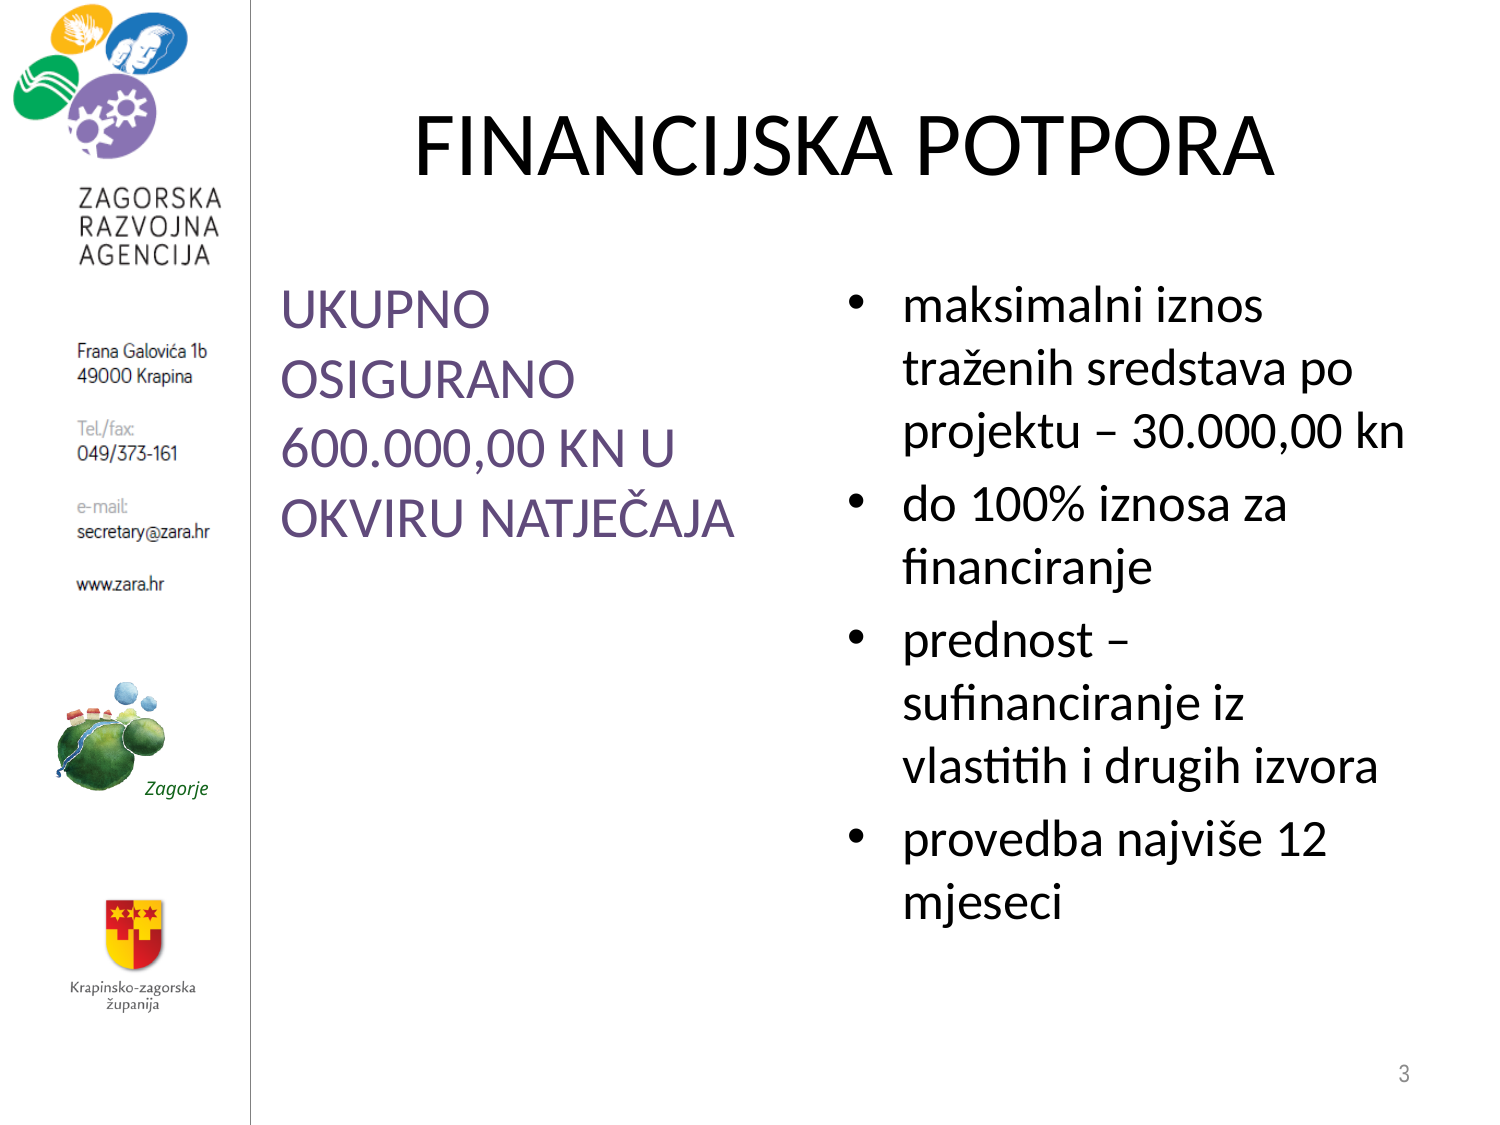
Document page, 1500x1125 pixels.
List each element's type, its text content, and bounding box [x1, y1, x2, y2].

picture [47, 672, 177, 798]
slide_number 3 [1074, 1042, 1425, 1103]
list maksimalni iznos traženih sredstava po projektu – 30.000,00 kn do 100% iznosa za financiranje prednost – sufinanciranje iz vlastitih i drugih izvora provedba najviše 12 mjeseci [832, 262, 1425, 1005]
list UKUPNO OSIGURANO 600.000,00 KN U OKVIRU NATJEČAJA [265, 262, 786, 1005]
picture [47, 881, 217, 1018]
title FINANCIJSKA POTPORA [265, 45, 1425, 233]
picture [0, 0, 225, 622]
